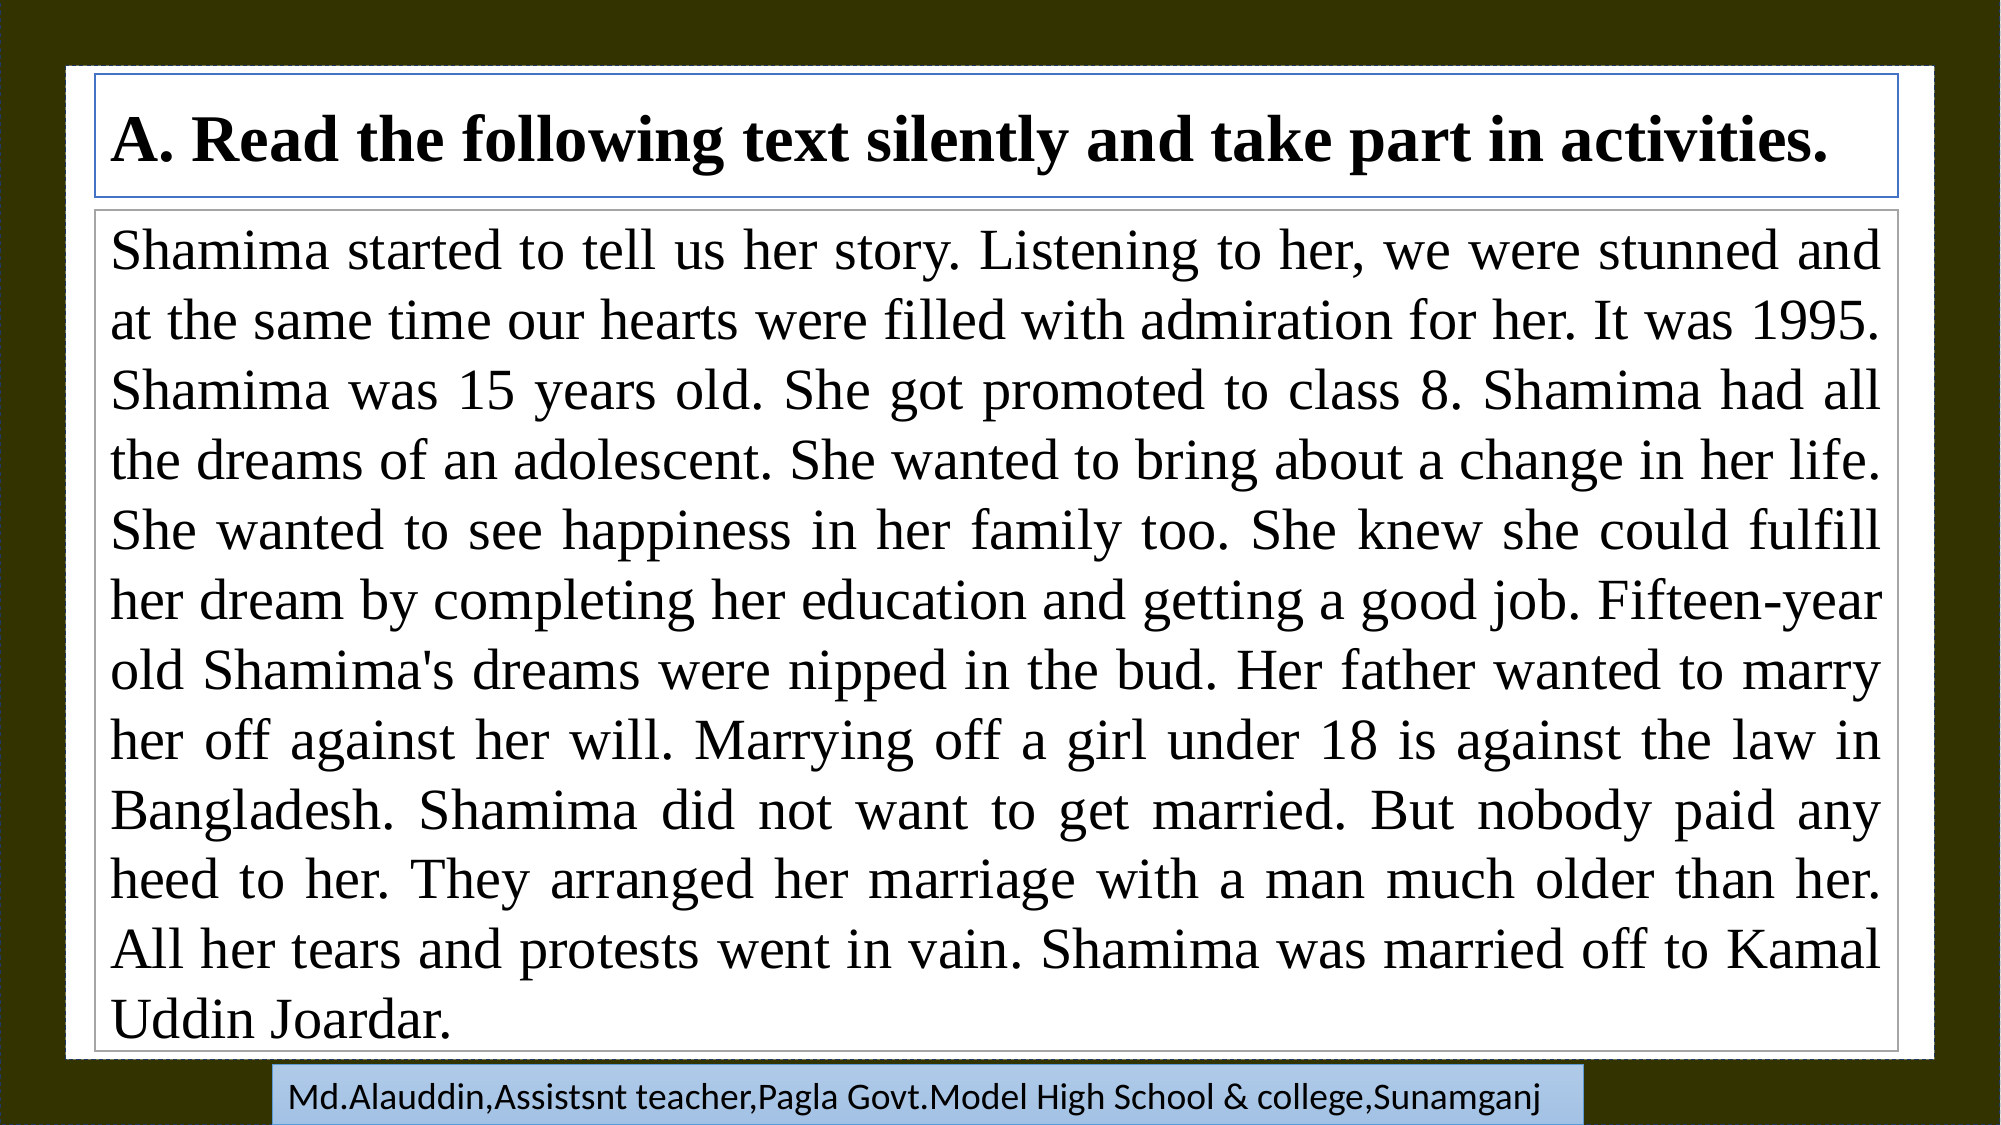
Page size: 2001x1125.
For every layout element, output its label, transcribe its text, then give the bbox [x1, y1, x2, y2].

text_box Shamima started to tell us her story. Listening to her, we were stunned and at the same time our hearts were filled with admiration for her. It was 1995. Shamima was 15 years old. She got promoted to class 8. Shamima had all the dreams of an adolescent. She wanted to bring about a change in her life. She wanted to see happiness in her family too. She knew she could fulfill her dream by completing her education and getting a good job. Fifteen-year old Shamima's dreams were nipped in the bud. Her father wanted to marry her off against her will. Marrying off a girl under 18 is against the law in Bangladesh. Shamima did not want to get married. But nobody paid any heed to her. They arranged her marriage with a man much older than her. All her tears and protests went in vain. Shamima was married off to Kamal Uddin Joardar. [94, 209, 1899, 1052]
text_box A. Read the following text silently and take part in activities. [94, 73, 1899, 198]
text_box Md.Alauddin,Assistsnt teacher,Pagla Govt.Model High School & college,Sunamganj [272, 1064, 1584, 1125]
